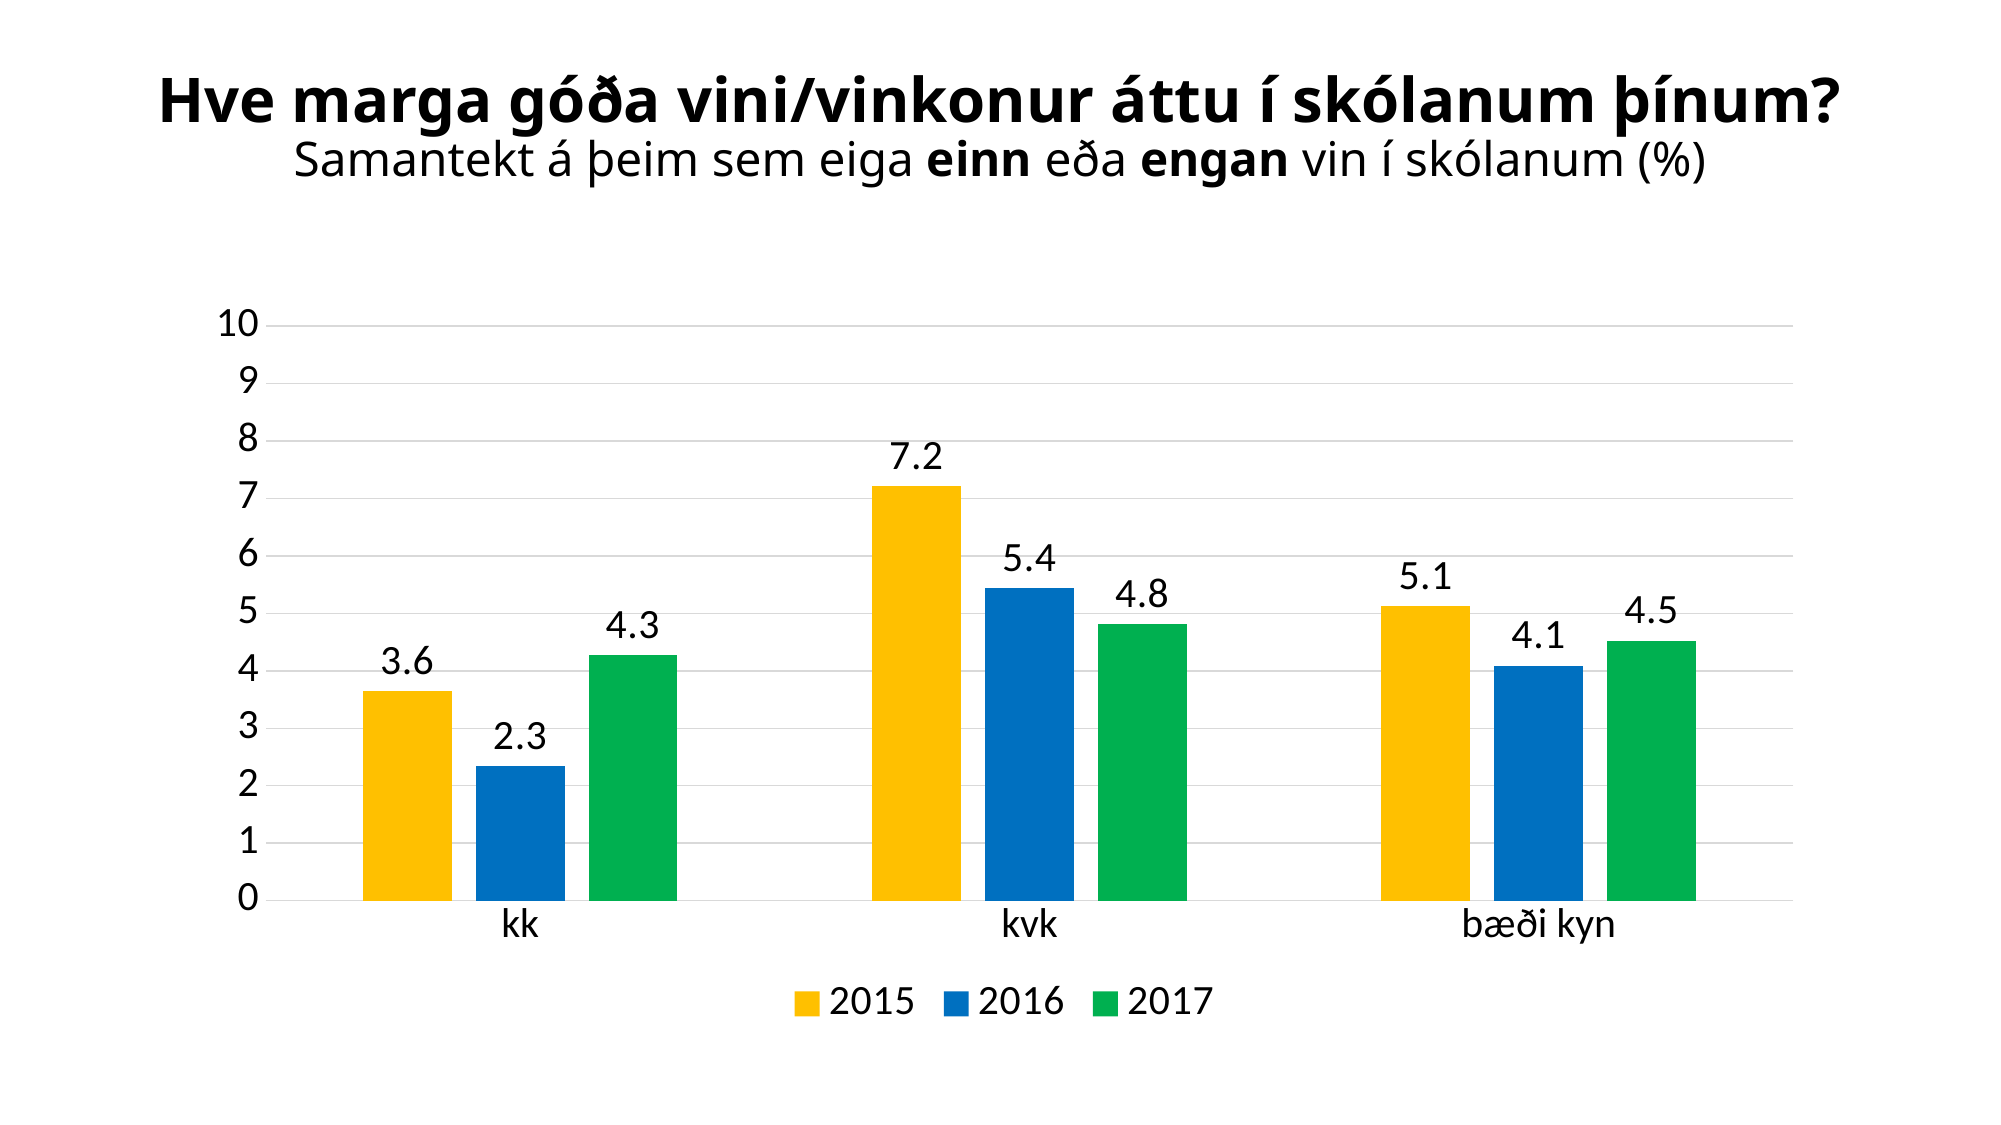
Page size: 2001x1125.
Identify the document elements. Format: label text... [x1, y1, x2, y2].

chart [182, 290, 1827, 1034]
title Hve marga góða vini/vinkonur áttu í skólanum þínum? Samantekt á þeim sem eiga einn eða engan vin í skólanum (%) [137, 59, 1863, 278]
